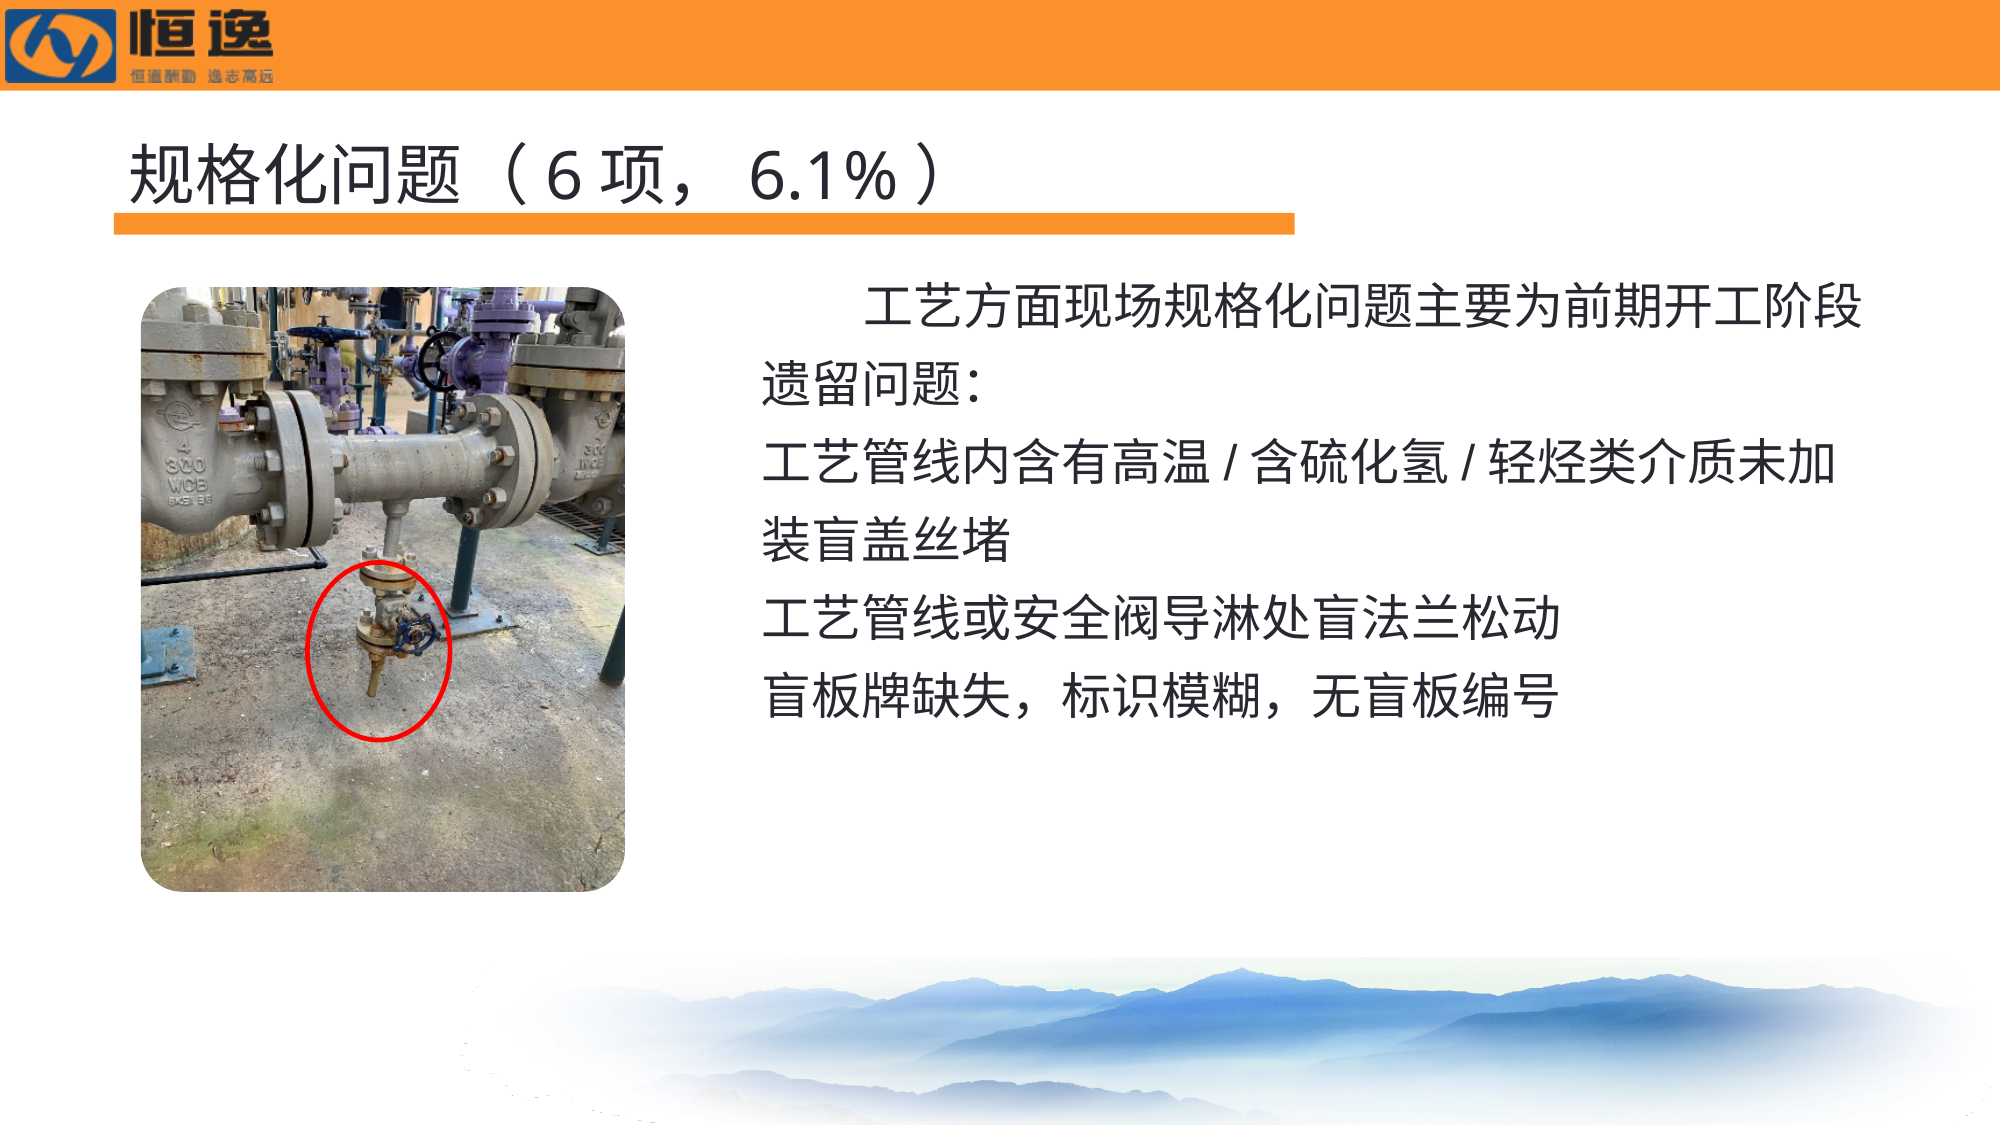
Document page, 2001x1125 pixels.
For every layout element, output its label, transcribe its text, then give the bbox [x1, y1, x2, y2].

text_box 规格化问题（6项，6.1%） [113, 101, 1887, 311]
text_box [0, 0, 2000, 92]
picture [140, 287, 625, 892]
picture [5, 9, 277, 83]
picture [459, 957, 1991, 1125]
text_box 工艺方面现场规格化问题主要为前期开工阶段遗留问题： 工艺管线内含有高温/含硫化氢/轻烃类介质未加装盲盖丝堵 工艺管线或安全阀导淋处盲法兰松动 盲板牌缺失，标识模糊，无盲板编号 [746, 249, 1886, 888]
text_box [113, 212, 1296, 236]
